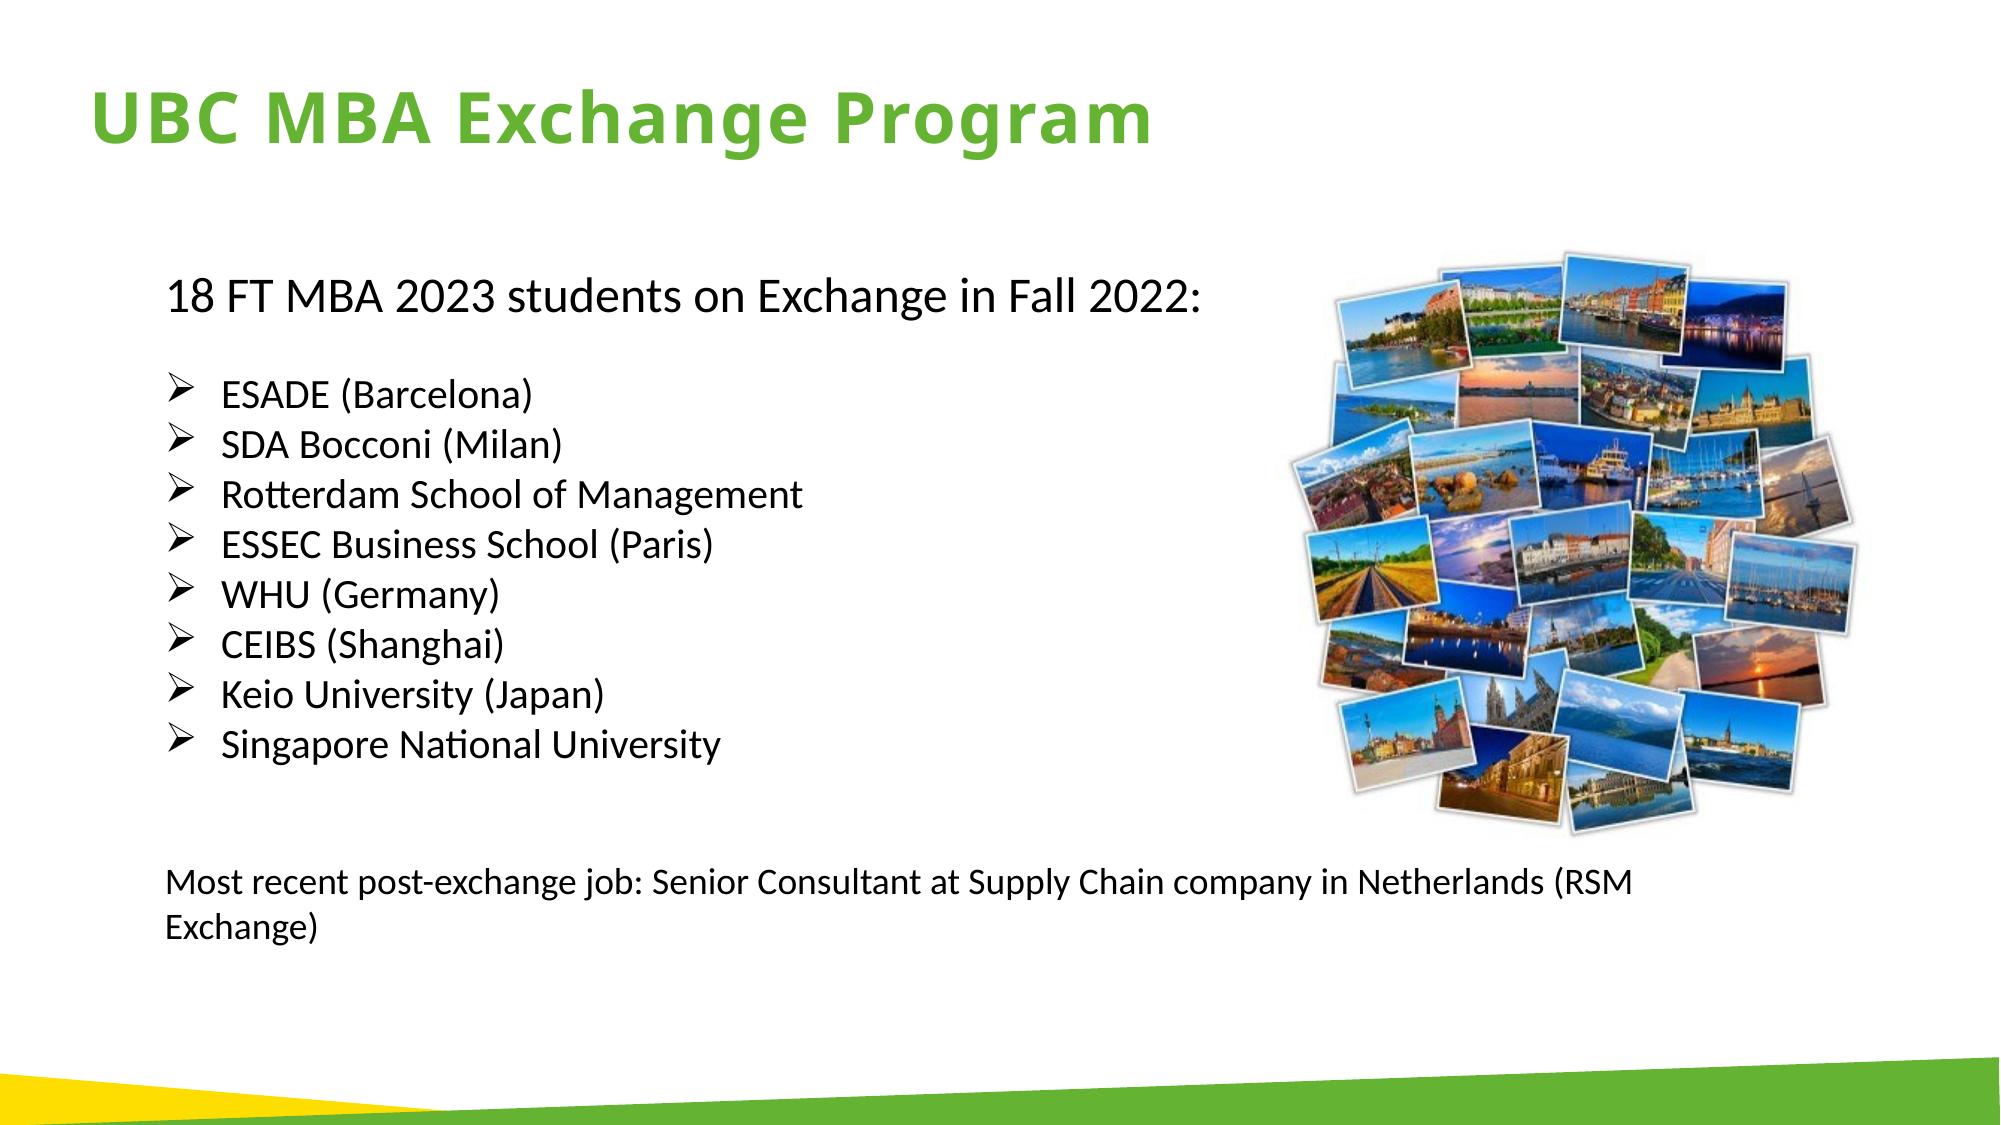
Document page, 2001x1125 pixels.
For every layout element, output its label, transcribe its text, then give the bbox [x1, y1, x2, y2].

text_box 18 FT MBA 2023 students on Exchange in Fall 2022: ESADE (Barcelona) SDA Bocconi (Milan) Rotterdam School of Management ESSEC Business School (Paris) WHU (Germany) CEIBS (Shanghai) Keio University (Japan) Singapore National University Most recent post-exchange job: Senior Consultant at Supply Chain company in Netherlands (RSM Exchange) [150, 254, 1700, 1000]
picture [1274, 225, 1872, 863]
text_box UBC MBA Exchange Program [75, 75, 1538, 196]
